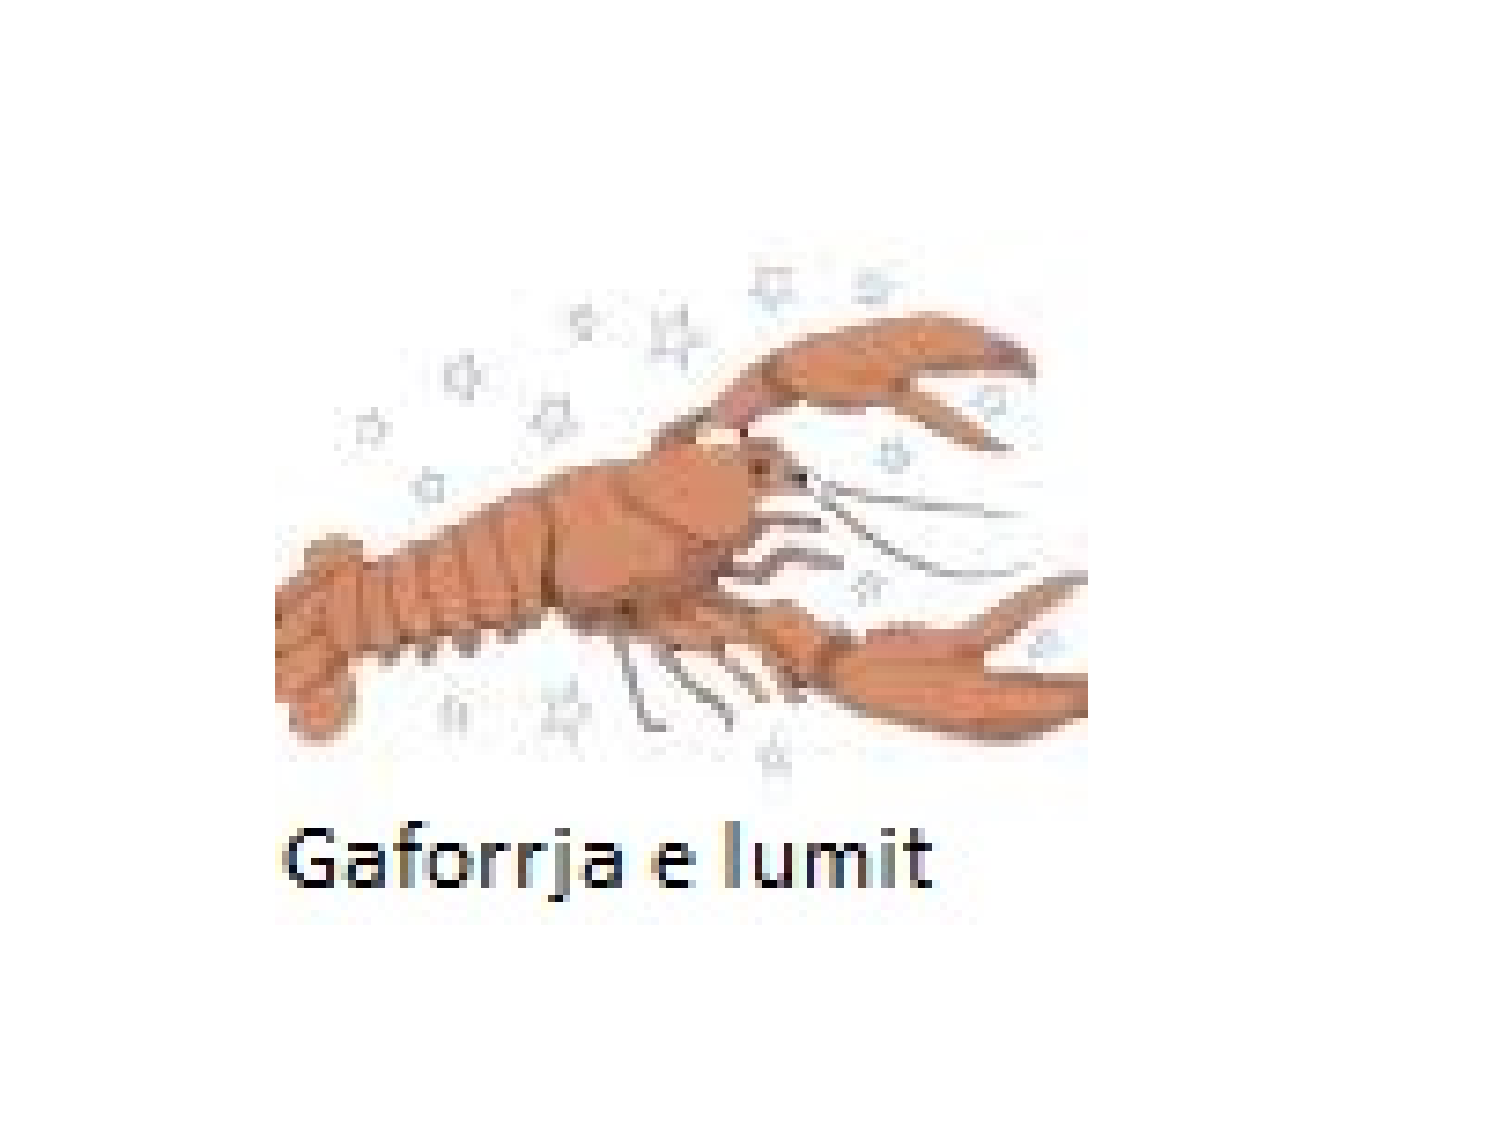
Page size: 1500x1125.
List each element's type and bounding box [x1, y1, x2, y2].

picture [274, 112, 1088, 926]
